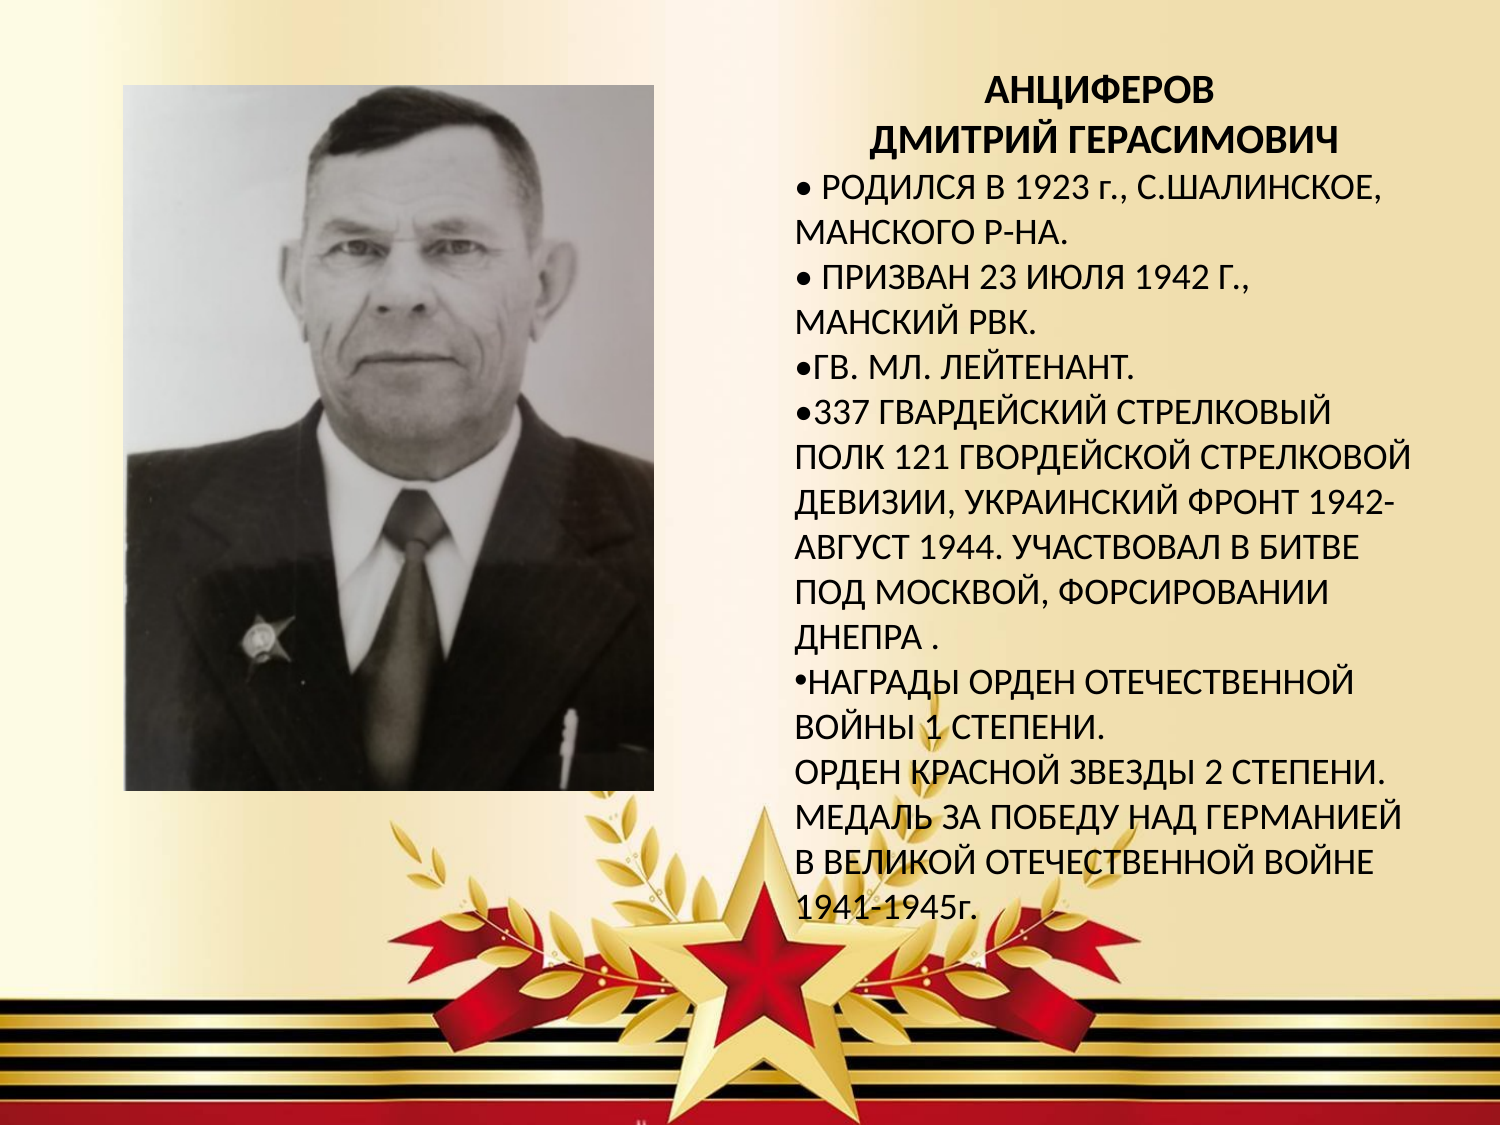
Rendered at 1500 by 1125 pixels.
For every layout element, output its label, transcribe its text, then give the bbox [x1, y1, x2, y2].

text_box [98, 78, 762, 988]
picture [0, 0, 1500, 1125]
text_box АНЦИФЕРОВ ДМИТРИЙ ГЕРАСИМОВИЧ • РОДИЛСЯ В 1923 г., С.ШАЛИНСКОЕ, МАНСКОГО Р-НА. • ПРИЗВАН 23 ИЮЛЯ 1942 Г., МАНСКИЙ РВК. •ГВ. МЛ. ЛЕЙТЕНАНТ. •337 ГВАРДЕЙСКИЙ СТРЕЛКОВЫЙ ПОЛК 121 ГВОРДЕЙСКОЙ СТРЕЛКОВОЙ ДЕВИЗИИ, УКРАИНСКИЙ ФРОНТ 1942- АВГУСТ 1944. УЧАСТВОВАЛ В БИТВЕ ПОД МОСКВОЙ, ФОРСИРОВАНИИ ДНЕПРА . НАГРАДЫ ОРДЕН ОТЕЧЕСТВЕННОЙ ВОЙНЫ 1 СТЕПЕНИ. ОРДЕН КРАСНОЙ ЗВЕЗДЫ 2 СТЕПЕНИ. МЕДАЛЬ ЗА ПОБЕДУ НАД ГЕРМАНИЕЙ В ВЕЛИКОЙ ОТЕЧЕСТВЕННОЙ ВОЙНЕ 1941-1945г. [779, 54, 1430, 935]
